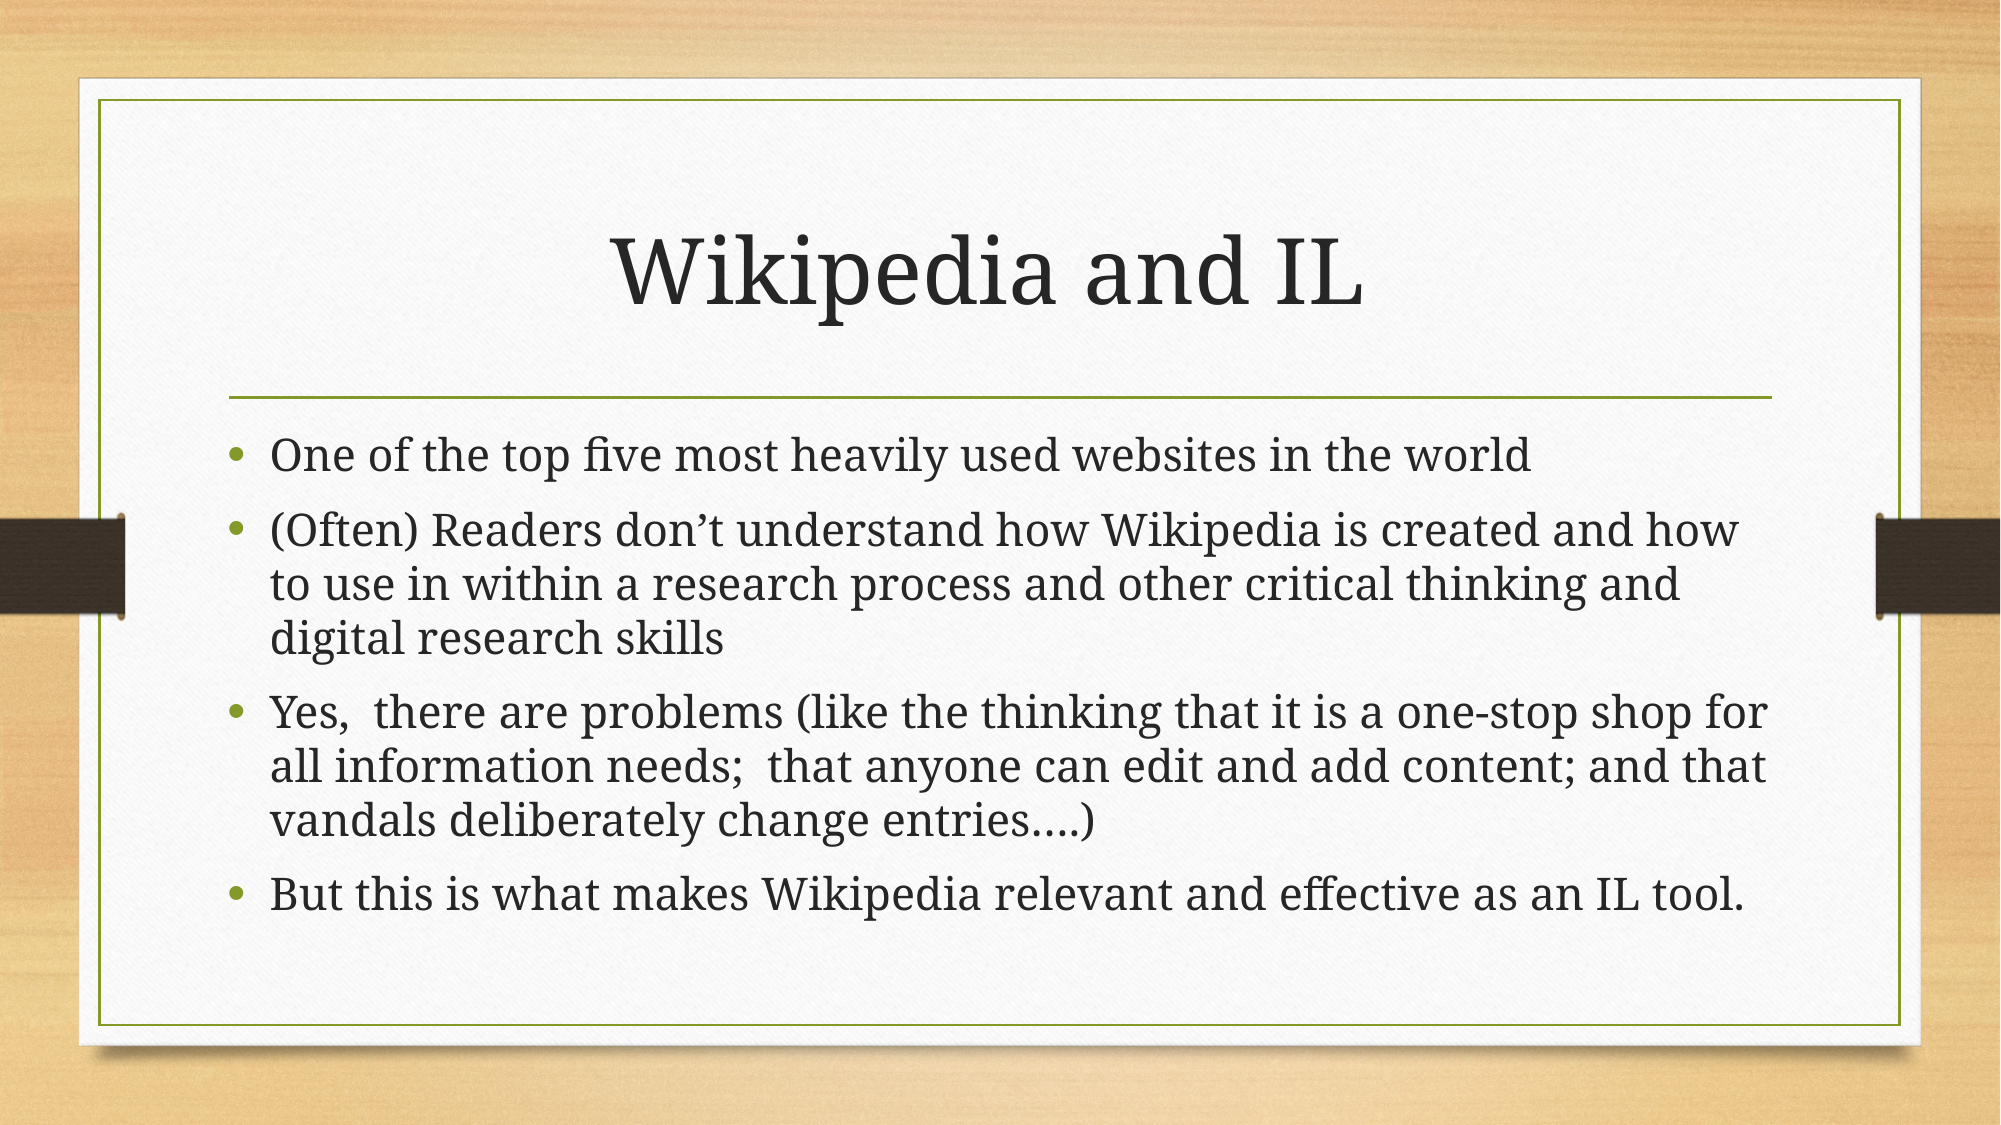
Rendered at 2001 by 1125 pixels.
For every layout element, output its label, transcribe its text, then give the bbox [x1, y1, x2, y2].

list One of the top five most heavily used websites in the world (Often) Readers don’t understand how Wikipedia is created and how to use in within a research process and other critical thinking and digital research skills Yes, there are problems (like the thinking that it is a one-stop shop for all information needs; that anyone can edit and add content; and that vandals deliberately change entries….) But this is what makes Wikipedia relevant and effective as an IL tool. [212, 419, 1788, 964]
title Wikipedia and IL [212, 161, 1788, 375]
picture [0, 0, 2001, 1125]
